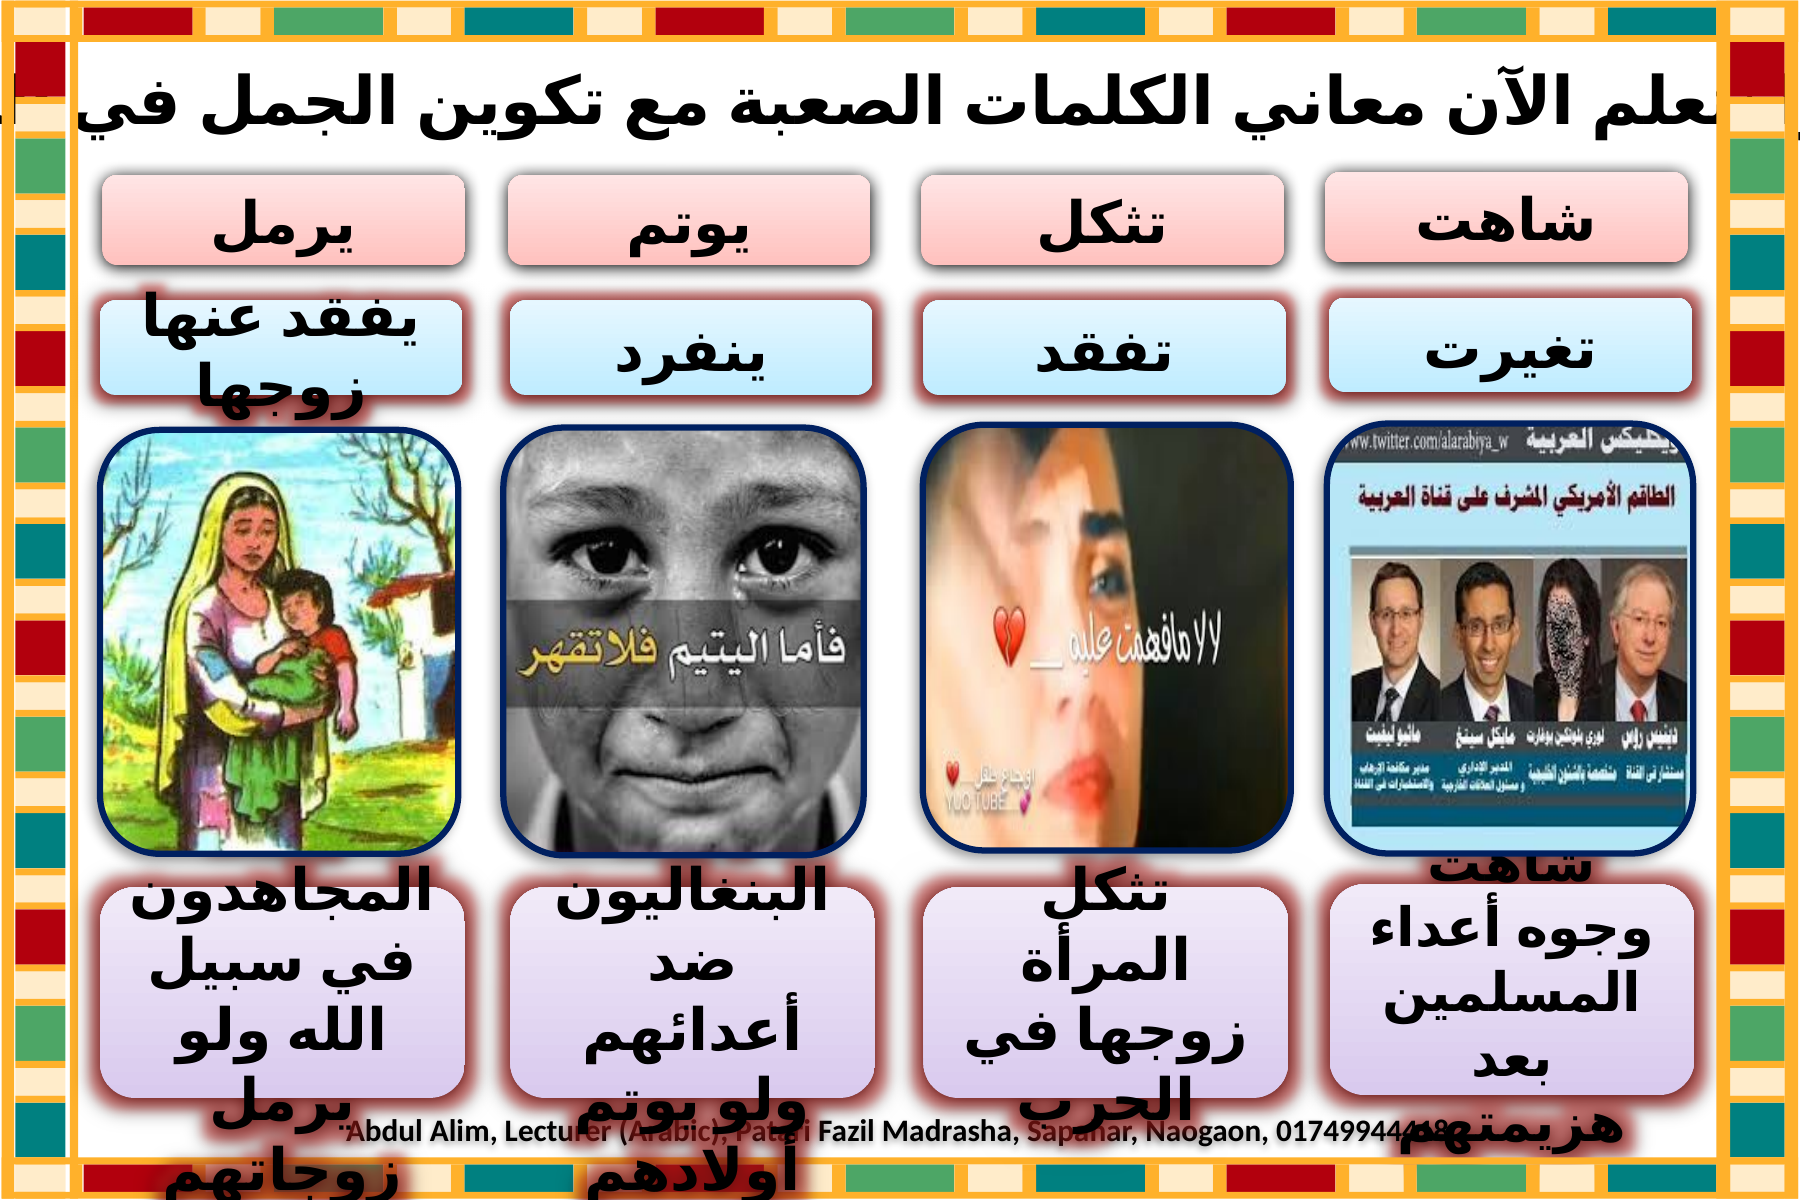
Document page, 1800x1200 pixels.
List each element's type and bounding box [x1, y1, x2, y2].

text_box [0, 0, 1800, 1200]
picture [922, 424, 1292, 851]
picture [503, 427, 864, 856]
picture [99, 429, 459, 854]
picture [1326, 423, 1694, 854]
